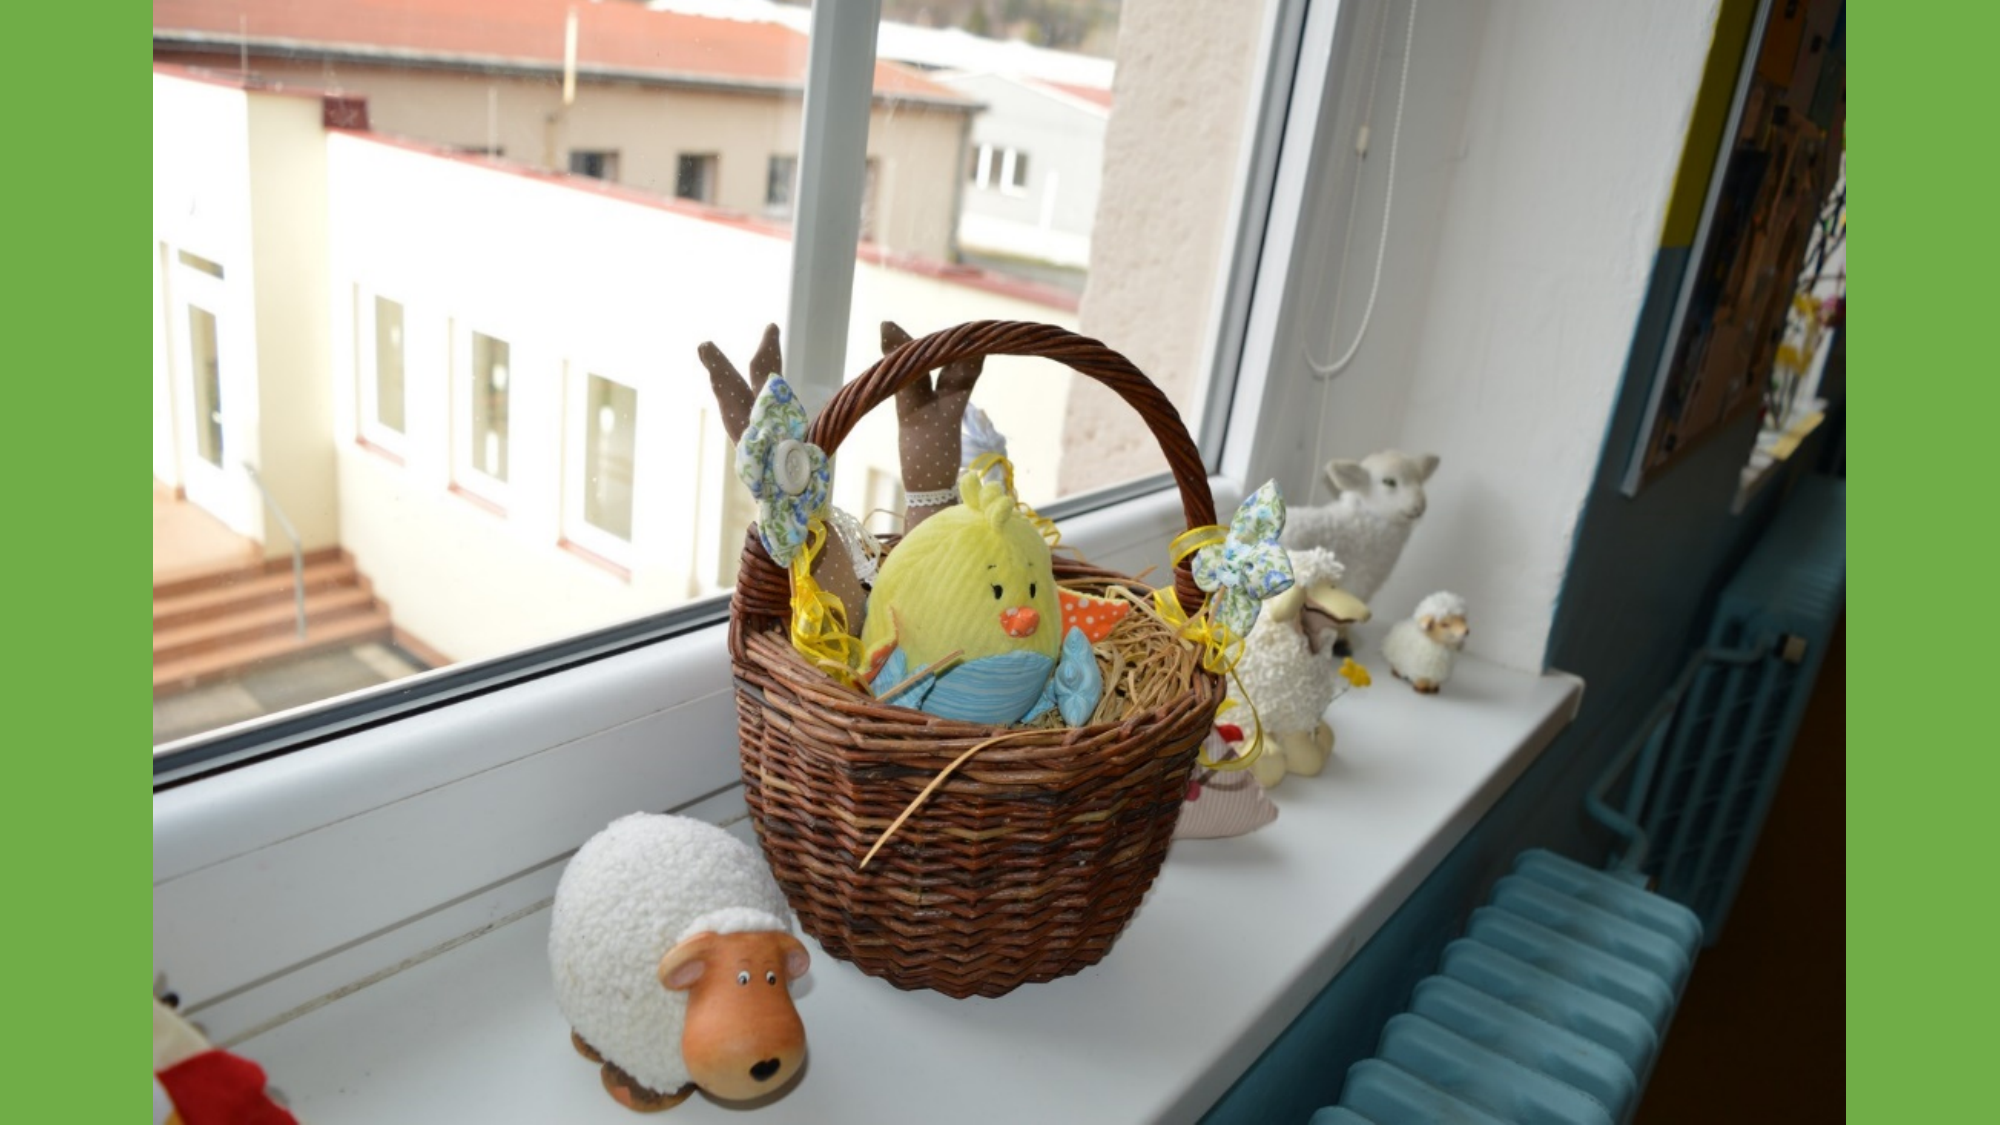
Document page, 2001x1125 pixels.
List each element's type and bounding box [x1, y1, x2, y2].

picture [153, 0, 1846, 1125]
